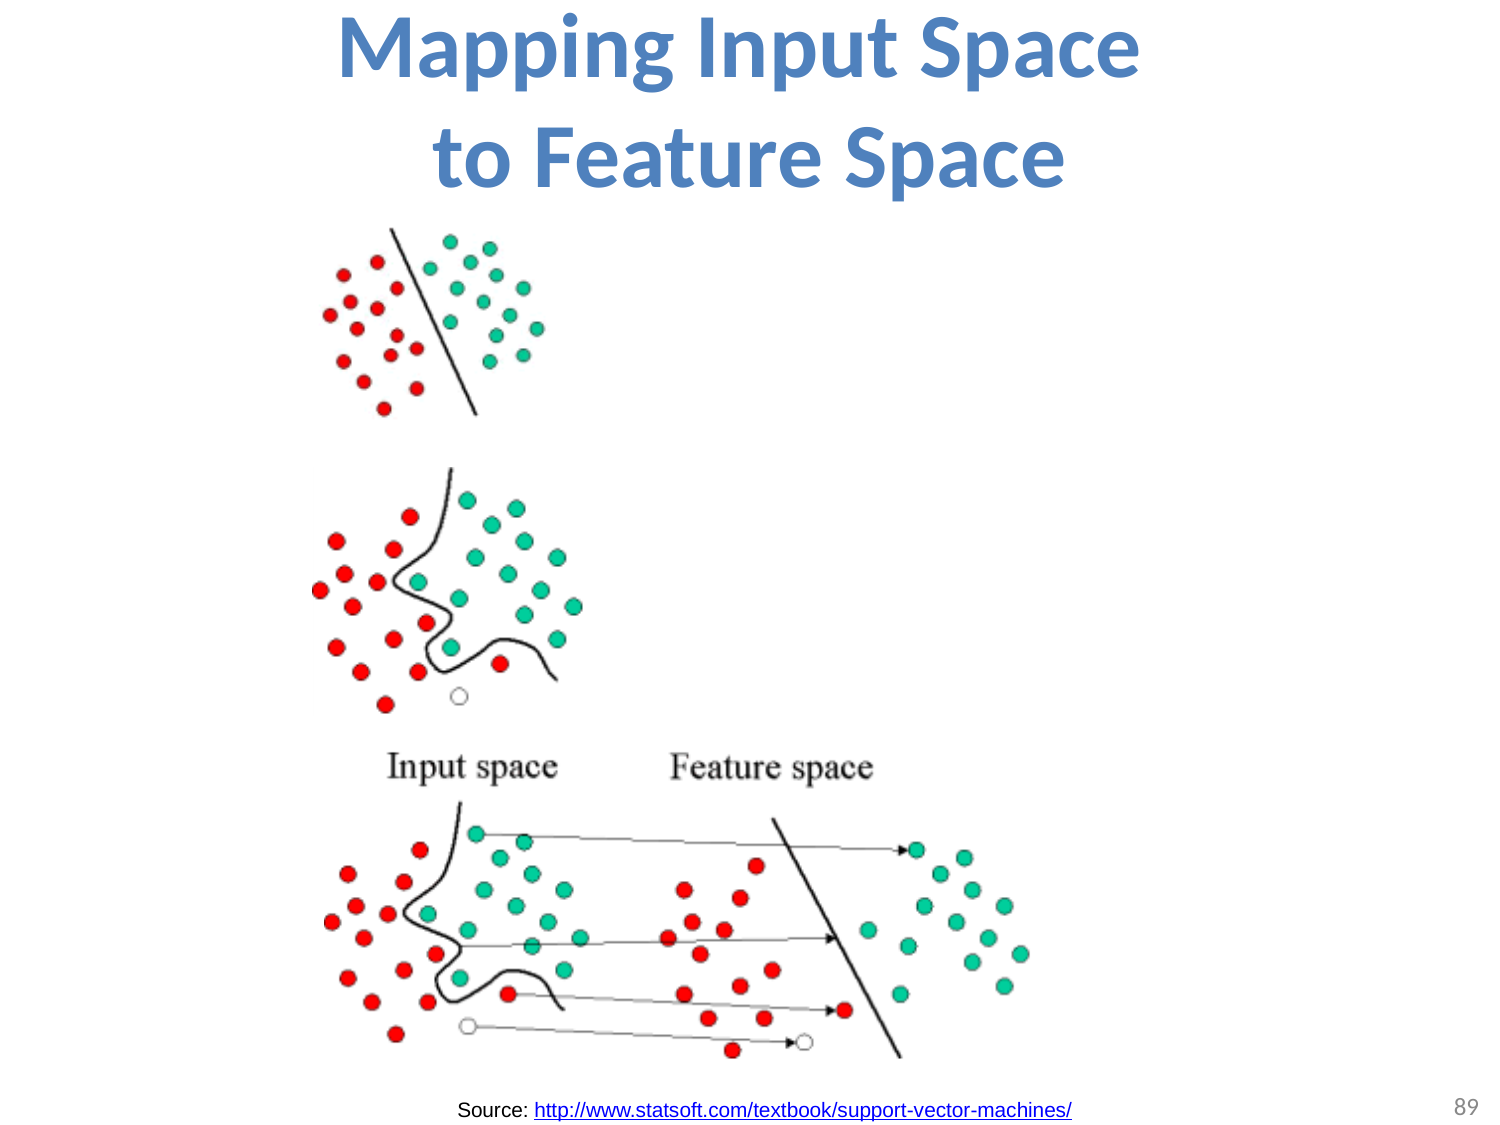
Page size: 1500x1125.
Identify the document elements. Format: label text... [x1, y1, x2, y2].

picture [289, 219, 584, 433]
slide_number 89 [1387, 1082, 1495, 1125]
title Mapping Input Space to Feature Space [75, 7, 1425, 185]
picture [311, 467, 585, 717]
picture [324, 737, 1034, 1063]
text_box Source: http://www.statsoft.com/textbook/support-vector-machines/ [336, 1089, 1199, 1125]
